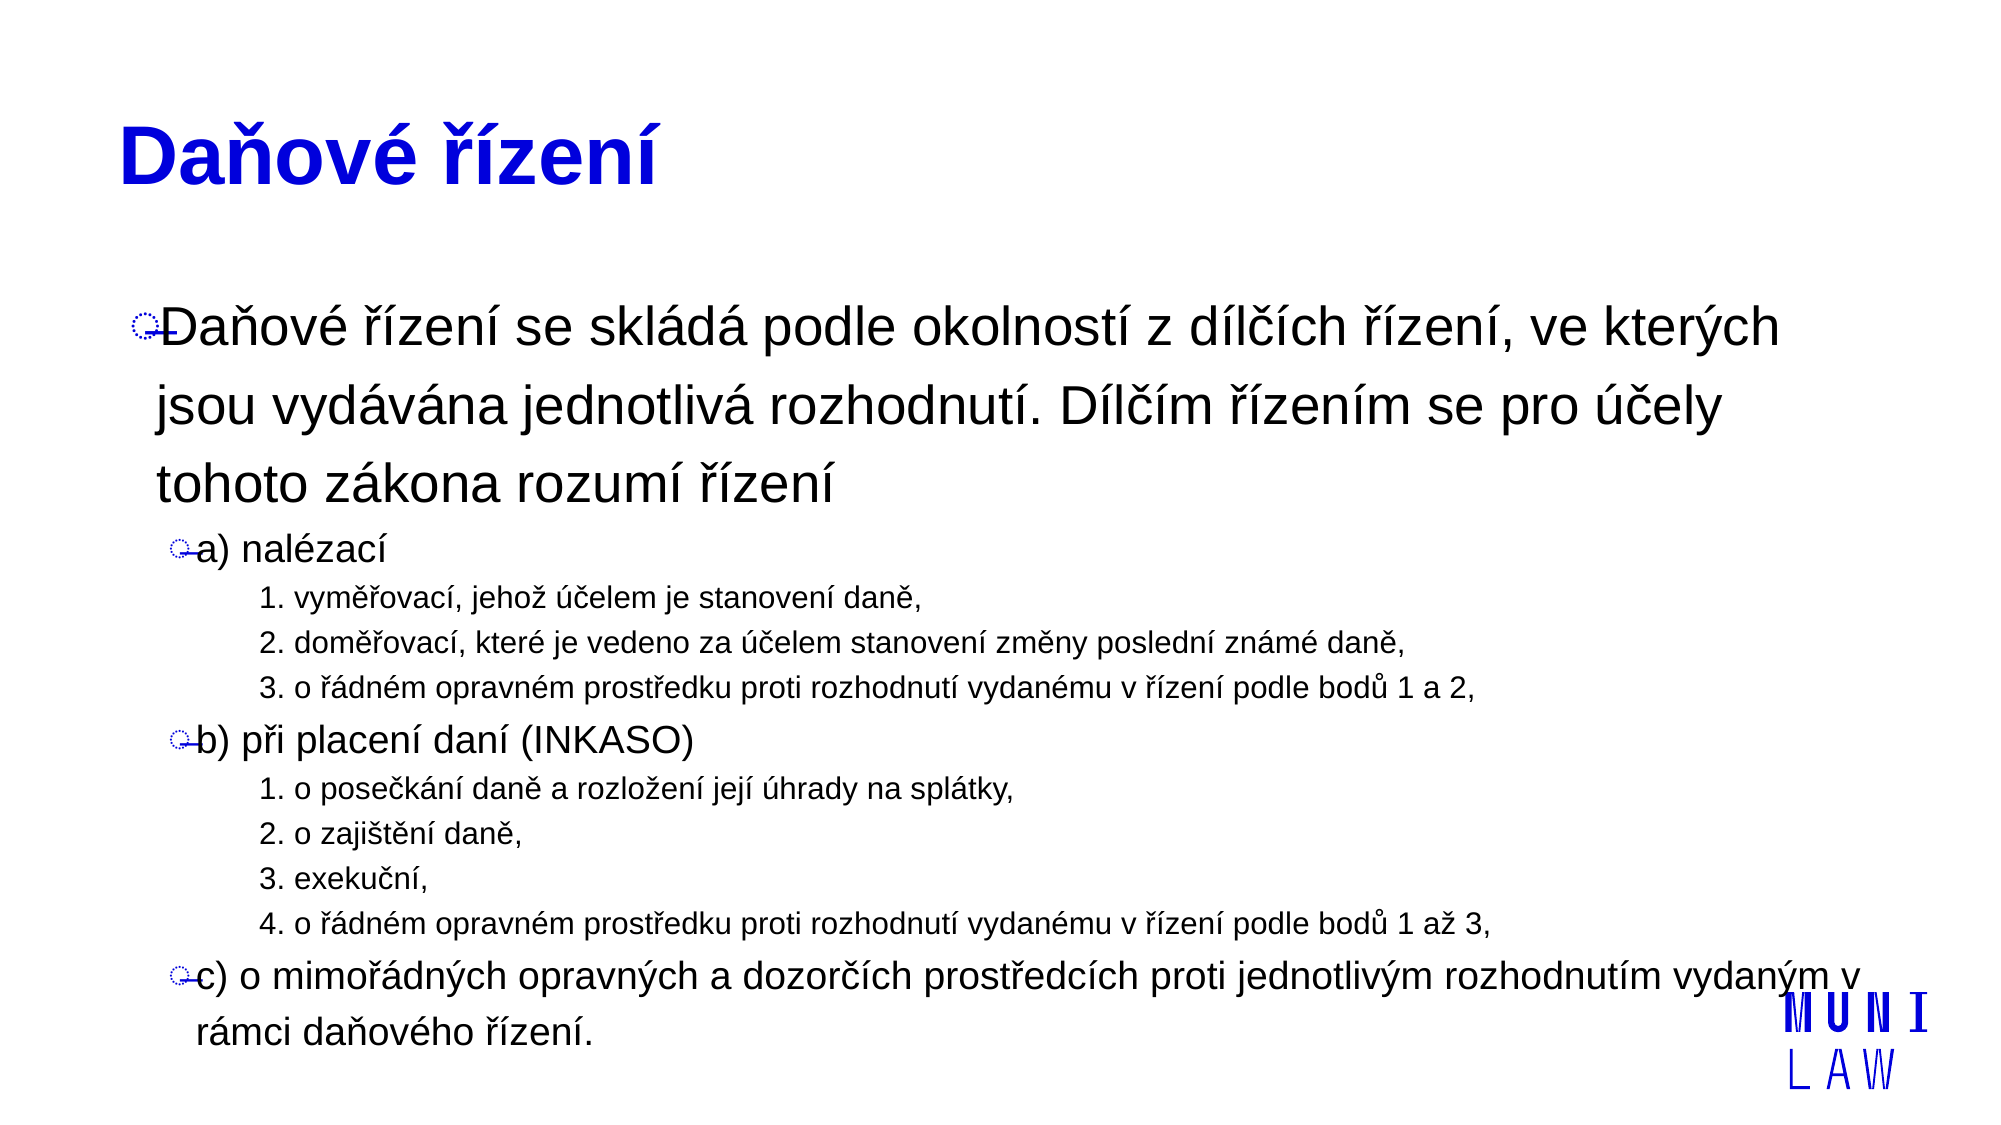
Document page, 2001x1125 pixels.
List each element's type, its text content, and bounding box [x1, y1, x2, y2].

list Daňové řízení se skládá podle okolností z dílčích řízení, ve kterých jsou vydávána jednotlivá rozhodnutí. Dílčím řízením se pro účely tohoto zákona rozumí řízení a) nalézací 1. vyměřovací, jehož účelem je stanovení daně, 2. doměřovací, které je vedeno za účelem stanovení změny poslední známé daně, 3. o řádném opravném prostředku proti rozhodnutí vydanému v řízení podle bodů 1 a 2, b) při placení daní (INKASO) 1. o posečkání daně a rozložení její úhrady na splátky, 2. o zajištění daně, 3. exekuční, 4. o řádném opravném prostředku proti rozhodnutí vydanému v řízení podle bodů 1 až 3, c) o mimořádných opravných a dozorčích prostředcích proti jednotlivým rozhodnutím vydaným v rámci daňového řízení. [118, 277, 1883, 1054]
title Daňové řízení [118, 118, 1883, 193]
